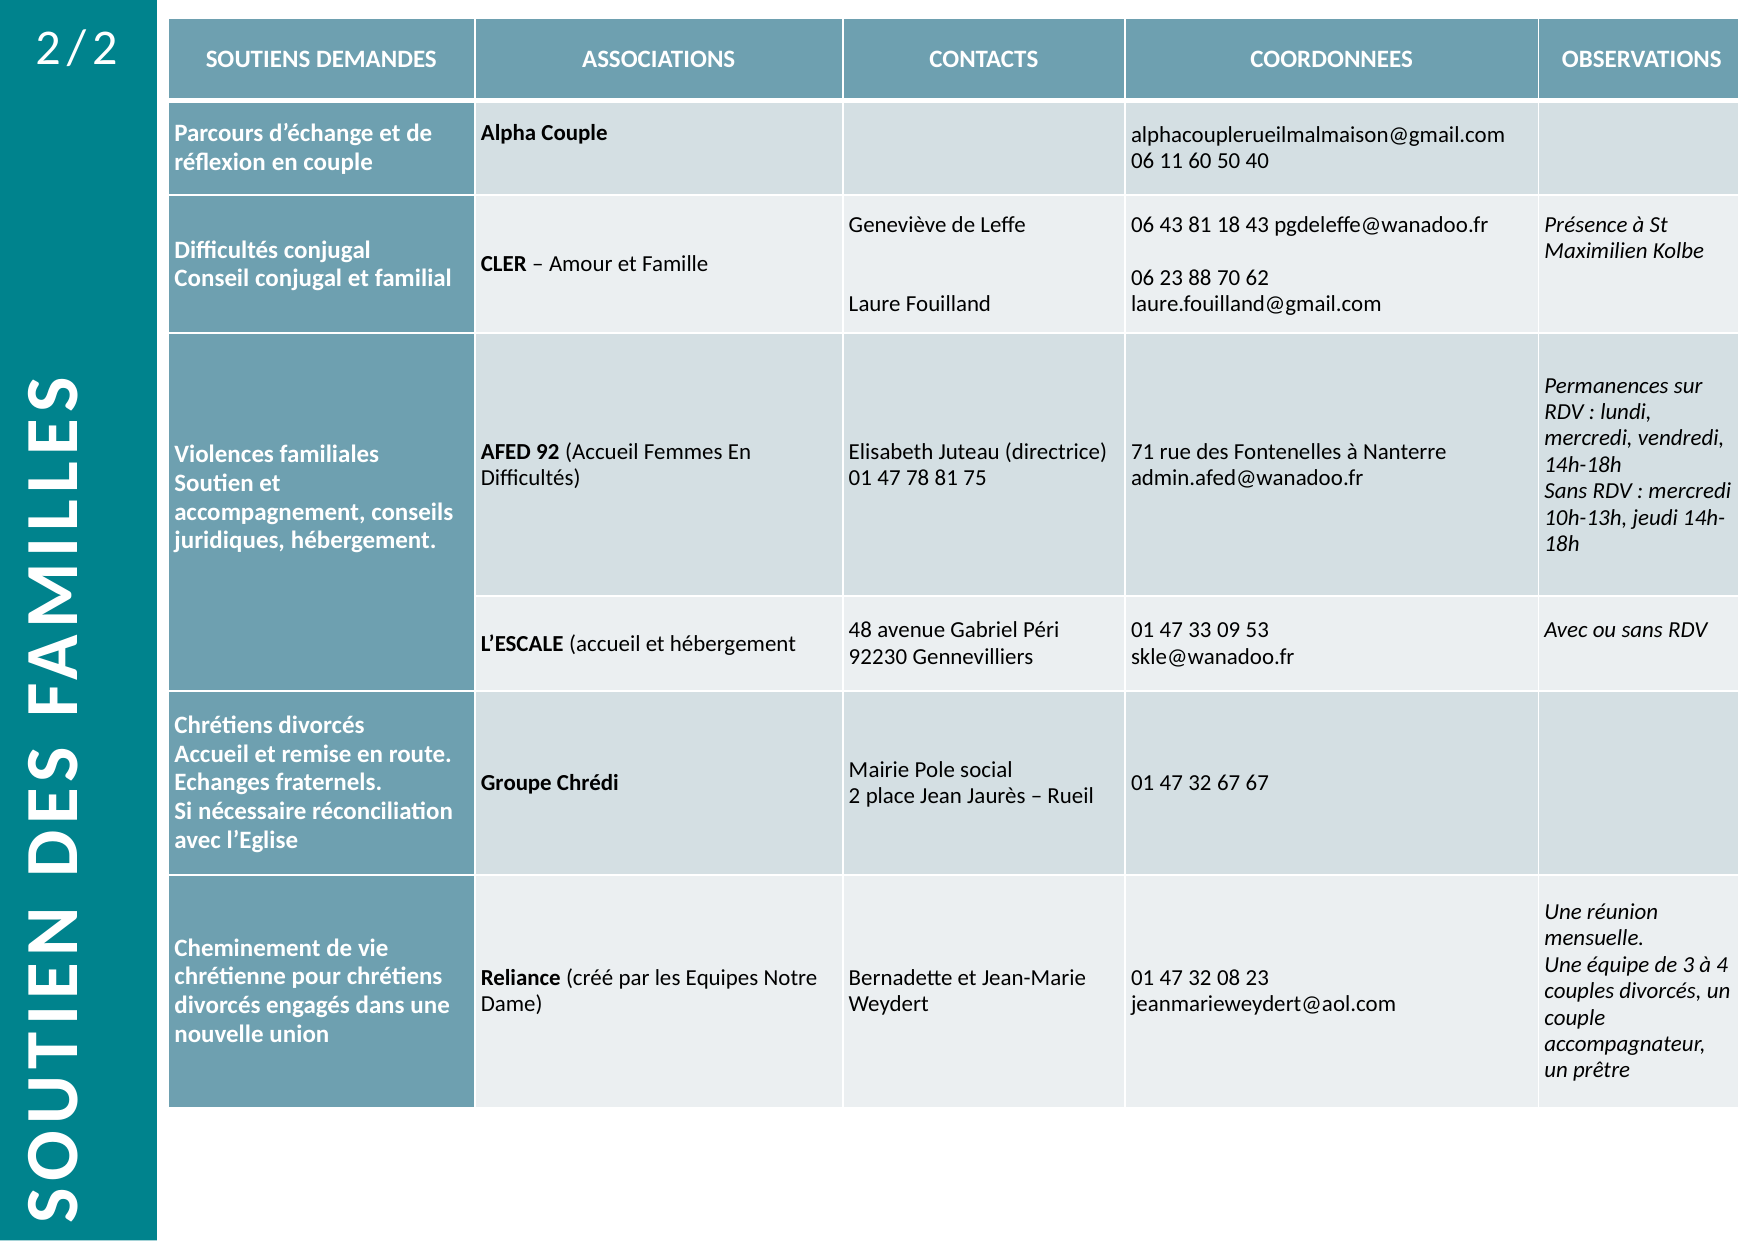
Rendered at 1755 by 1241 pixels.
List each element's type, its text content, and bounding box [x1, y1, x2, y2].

table_cell 01 47 33 09 53 skle@wanadoo.fr [1126, 597, 1538, 690]
text_box 2/2 [18, 5, 136, 83]
table_cell 48 avenue Gabriel Péri 92230 Gennevilliers [844, 597, 1124, 690]
table_header CONTACTS [844, 19, 1124, 98]
text_box SOUTIEN DES FAMILLES [0, 0, 157, 1241]
table_cell Mairie Pole social 2 place Jean Jaurès – Rueil [844, 692, 1124, 874]
table_cell Difficultés conjugal Conseil conjugal et familial [169, 196, 474, 332]
table_cell Elisabeth Juteau (directrice) 01 47 78 81 75 [844, 334, 1124, 595]
table_cell Reliance (créé par les Equipes Notre Dame) [476, 876, 842, 1107]
table_header COORDONNEES [1126, 19, 1538, 98]
table_cell Présence à St Maximilien Kolbe [1539, 196, 1738, 332]
table_cell Avec ou sans RDV [1539, 597, 1738, 690]
table_cell CLER – Amour et Famille [476, 196, 842, 332]
table_header SOUTIENS DEMANDES [169, 19, 474, 98]
table_cell Groupe Chrédi [476, 692, 842, 874]
table_cell alphacouplerueilmalmaison@gmail.com 06 11 60 50 40 [1126, 103, 1538, 194]
table_cell L’ESCALE (accueil et hébergement [476, 597, 842, 690]
table_cell [1539, 103, 1738, 194]
table_cell Une réunion mensuelle. Une équipe de 3 à 4 couples divorcés, un couple accompagnateur, un prêtre [1539, 876, 1738, 1107]
table_cell AFED 92 (Accueil Femmes En Difficultés) [476, 334, 842, 595]
table_cell 71 rue des Fontenelles à Nanterre admin.afed@wanadoo.fr [1126, 334, 1538, 595]
table_header ASSOCIATIONS [476, 19, 842, 98]
table_cell Violences familiales Soutien et accompagnement, conseils juridiques, hébergement. [169, 334, 474, 690]
table_cell 01 47 32 67 67 [1126, 692, 1538, 874]
table_cell 06 43 81 18 43 pgdeleffe@wanadoo.fr 06 23 88 70 62 laure.fouilland@gmail.com [1126, 196, 1538, 332]
table_cell 01 47 32 08 23 jeanmarieweydert@aol.com [1126, 876, 1538, 1107]
table_cell Cheminement de vie chrétienne pour chrétiens divorcés engagés dans une nouvelle union [169, 876, 474, 1107]
table_cell Bernadette et Jean-Marie Weydert [844, 876, 1124, 1107]
table_header OBSERVATIONS [1539, 19, 1738, 98]
table_cell Geneviève de Leffe Laure Fouilland [844, 196, 1124, 332]
table_cell [844, 103, 1124, 194]
table_cell Permanences sur RDV : lundi, mercredi, vendredi, 14h-18h Sans RDV : mercredi 10h-13h, jeudi 14h-18h [1539, 334, 1738, 595]
table_cell Chrétiens divorcés Accueil et remise en route. Echanges fraternels. Si nécessaire réconciliation avec l’Eglise [169, 692, 474, 874]
table_cell Parcours d’échange et de réflexion en couple [169, 103, 474, 194]
table_cell Alpha Couple [476, 103, 842, 194]
table_cell [1539, 692, 1738, 874]
